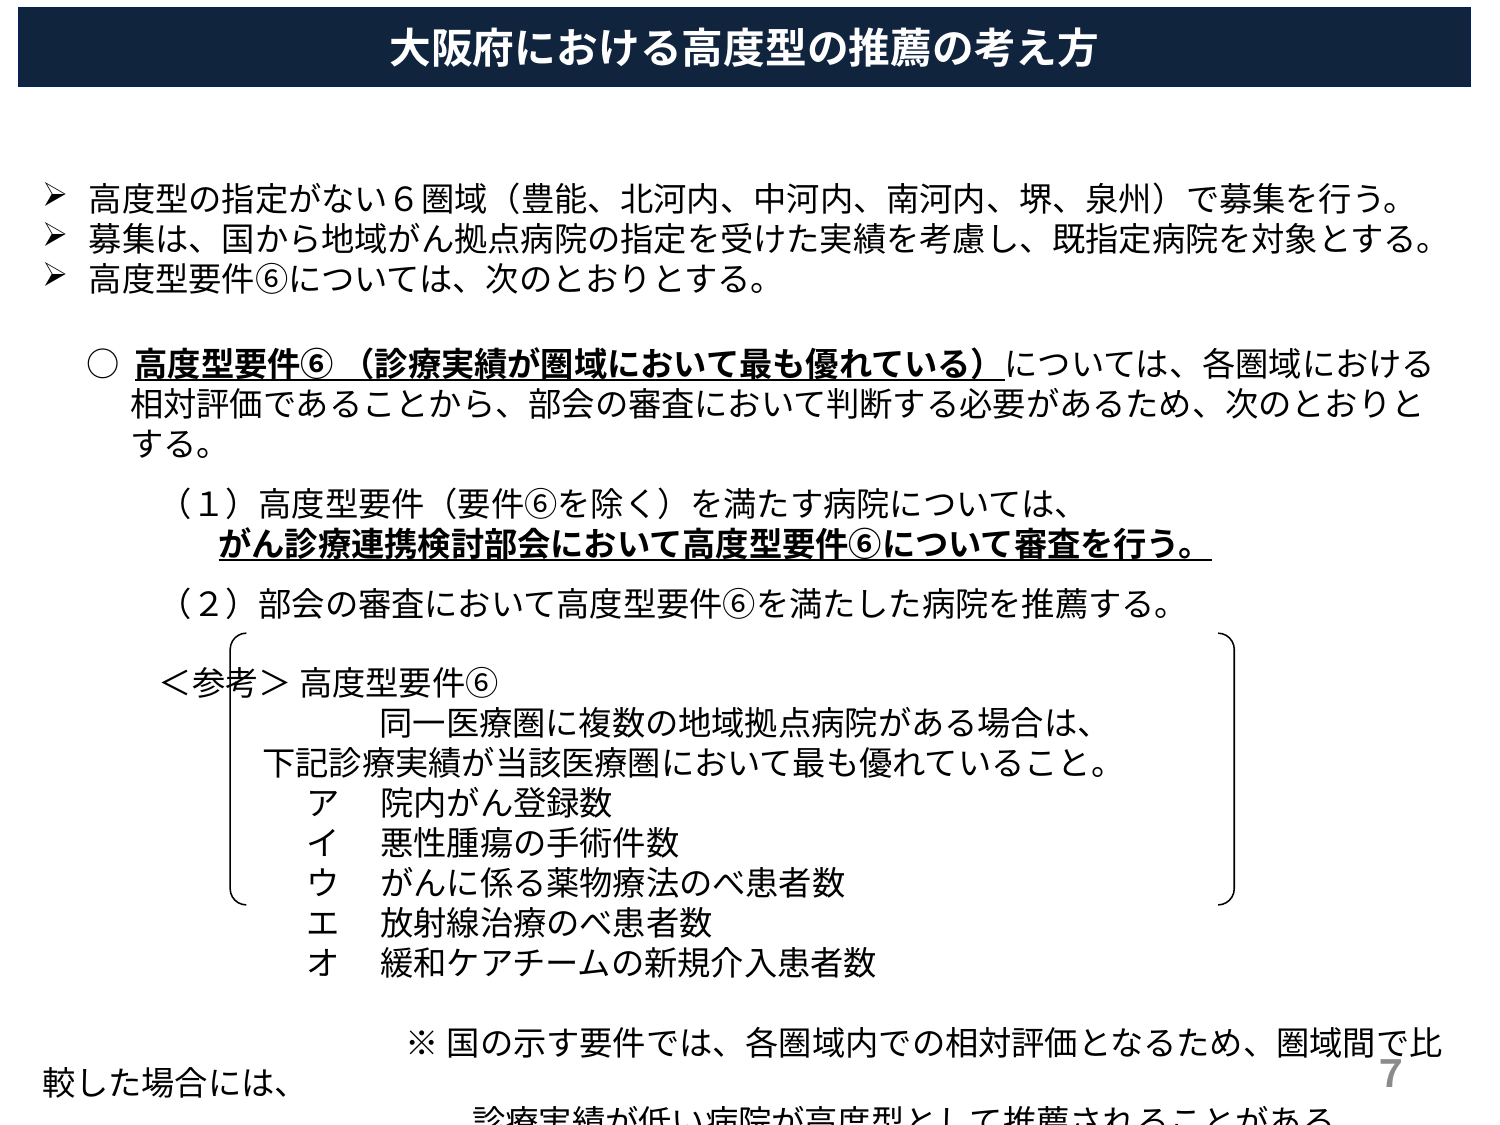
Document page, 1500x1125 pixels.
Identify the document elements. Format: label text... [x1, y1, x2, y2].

text_box 大阪府における高度型の推薦の考え方 [18, 7, 1471, 87]
text_box ７ [1074, 1042, 1425, 1103]
text_box [229, 632, 1236, 906]
text_box 高度型の指定がない６圏域（豊能、北河内、中河内、南河内、堺、泉州）で募集を行う。 募集は、国から地域がん拠点病院の指定を受けた実績を考慮し、既指定病院を対象とする。 高度型要件⑥については、次のとおりとする。 ○ 高度型要件⑥ （診療実績が圏域において最も優れている）については、各圏域における 相対評価であることから、部会の審査において判断する必要があるため、次のとおりとする。 （１）高度型要件（要件⑥を除く）を満たす病院については、 がん診療連携検討部会において高度型要件⑥について審査を行う。 （２）部会の審査において高度型要件⑥を満たした病院を推薦する。 ＜参考＞ 高度型要件⑥ 同一医療圏に複数の地域拠点病院がある場合は、 下記診療実績が当該医療圏において最も優れていること。 ア 院内がん登録数 イ 悪性腫瘍の手術件数 ウ がんに係る薬物療法のべ患者数 エ 放射線治療のべ患者数 オ 緩和ケアチームの新規介入患者数 ※ 国の示す要件では、各圏域内での相対評価となるため、圏域間で比較した場合には、 診療実績が低い病院が高度型として推薦されることがある。 [18, 154, 1471, 1125]
